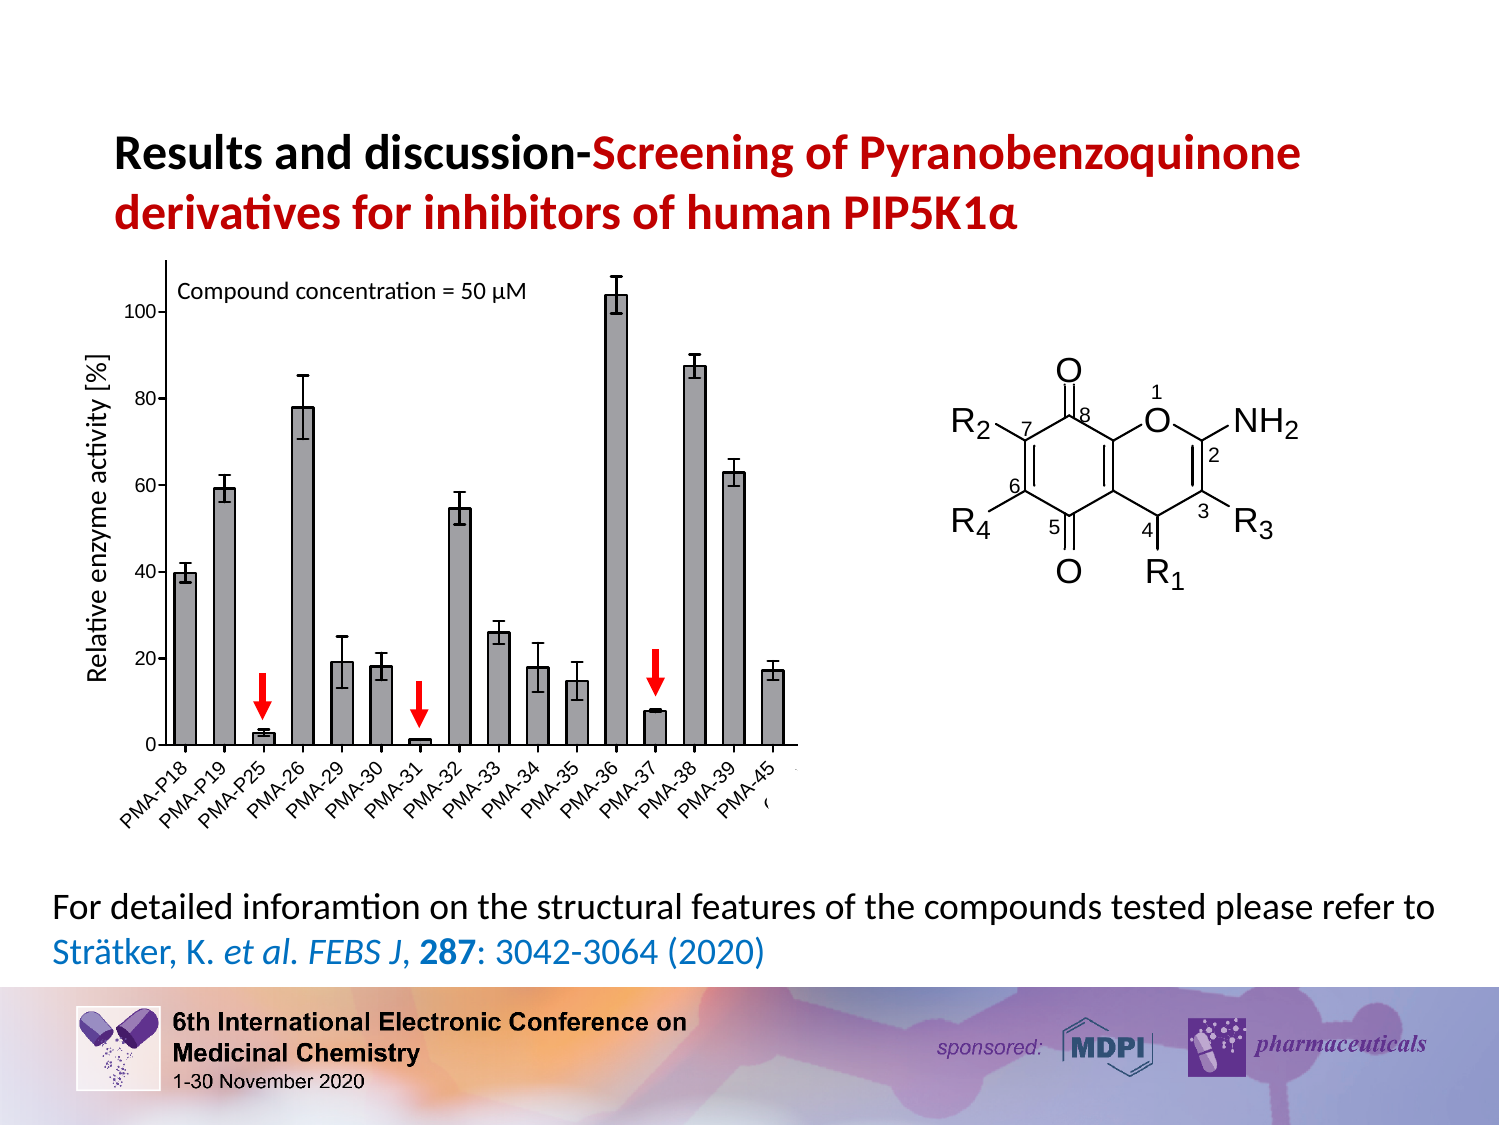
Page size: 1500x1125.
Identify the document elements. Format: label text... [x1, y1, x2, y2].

picture [949, 349, 1313, 603]
text_box Results and discussion-Screening of Pyranobenzoquinone derivatives for inhibitors of human PIP5K1α [99, 112, 1438, 248]
picture [0, 987, 1499, 1125]
text_box For detailed inforamtion on the structural features of the compounds tested please refer to Strätker, K. et al. FEBS J, 287: 3042-3064 (2020) [37, 874, 1475, 980]
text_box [68, 254, 1313, 846]
